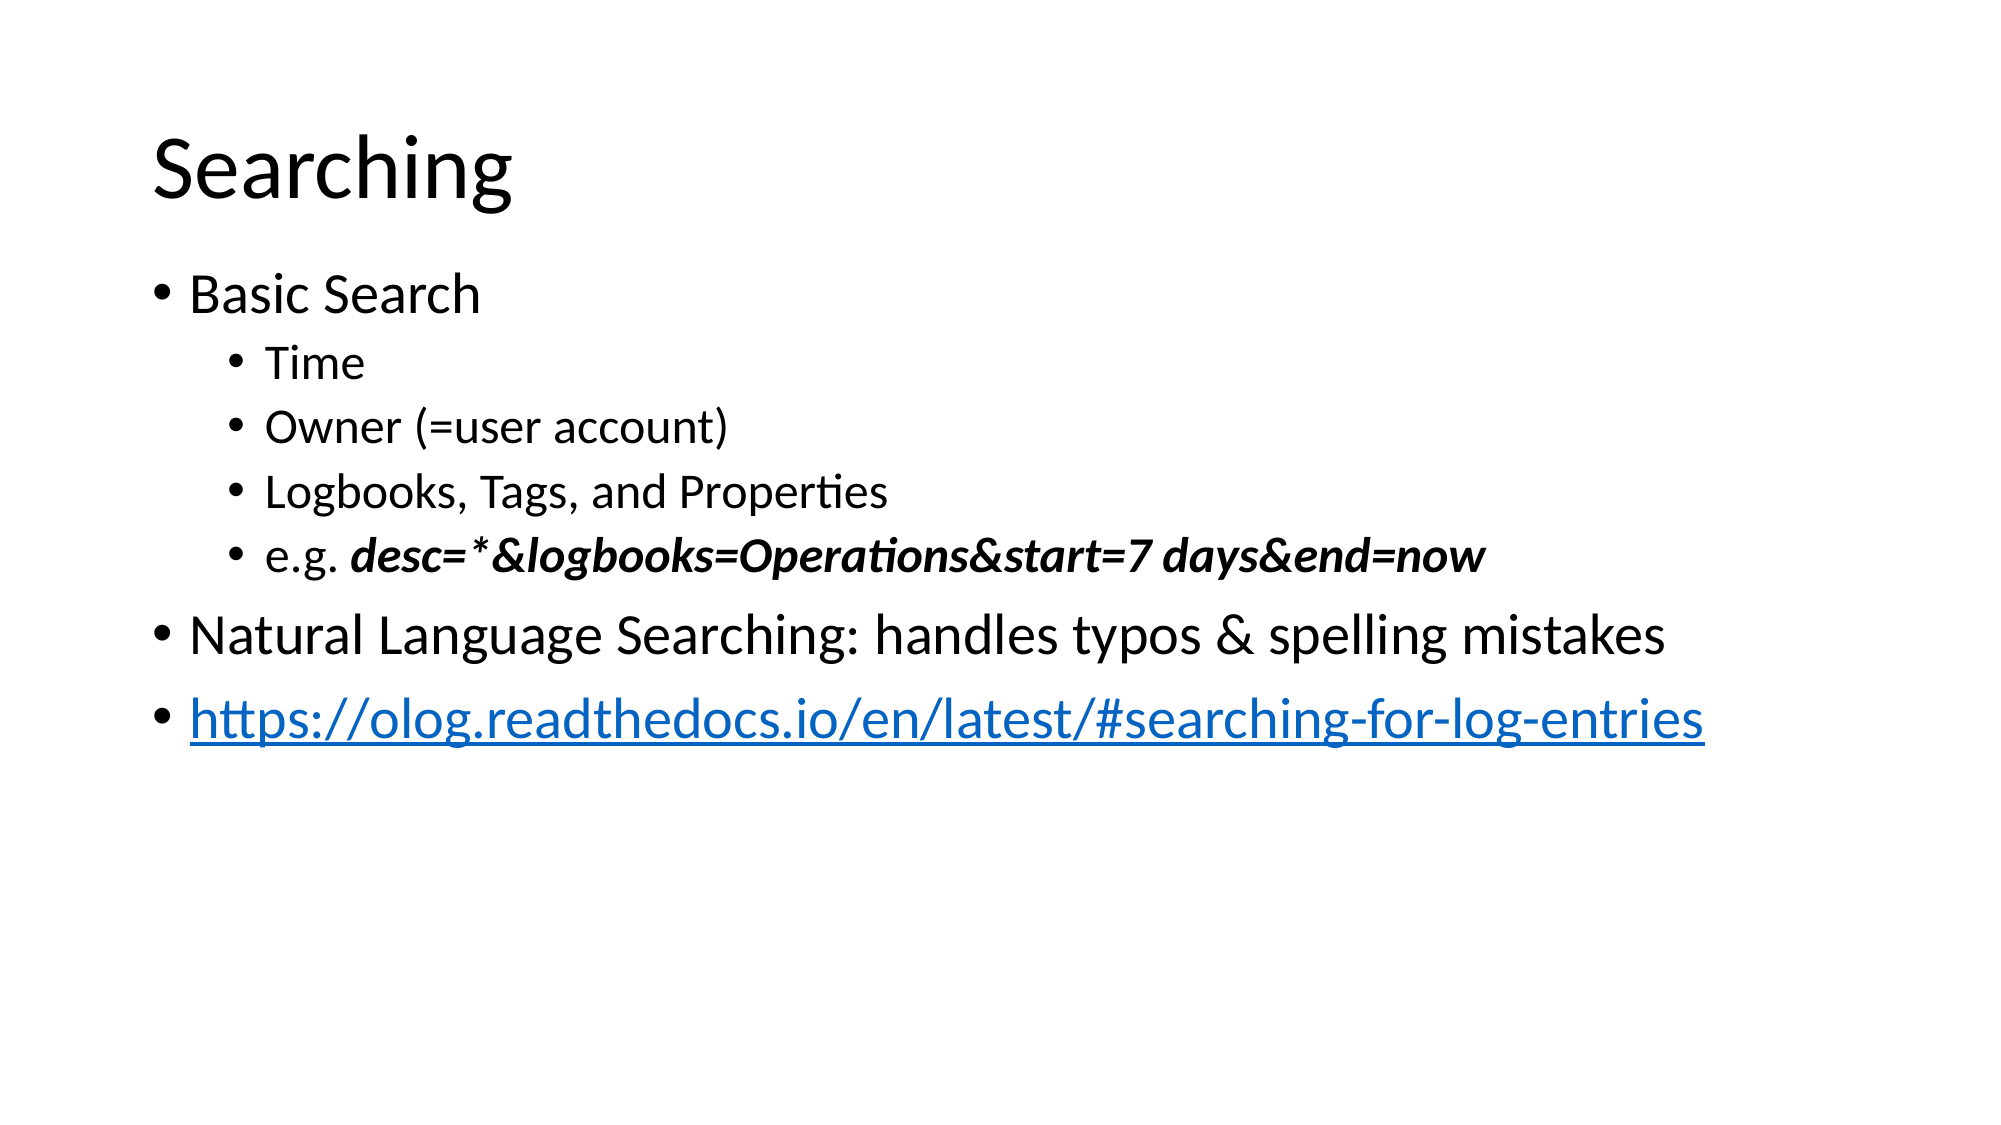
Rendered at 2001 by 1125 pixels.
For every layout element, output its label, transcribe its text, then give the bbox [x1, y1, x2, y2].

list Basic Search Time Owner (=user account) Logbooks, Tags, and Properties e.g. desc=*&logbooks=Operations&start=7 days&end=now Natural Language Searching: handles typos & spelling mistakes https://olog.readthedocs.io/en/latest/#searching-for-log-entries [137, 255, 1863, 988]
title Searching [137, 59, 1863, 255]
